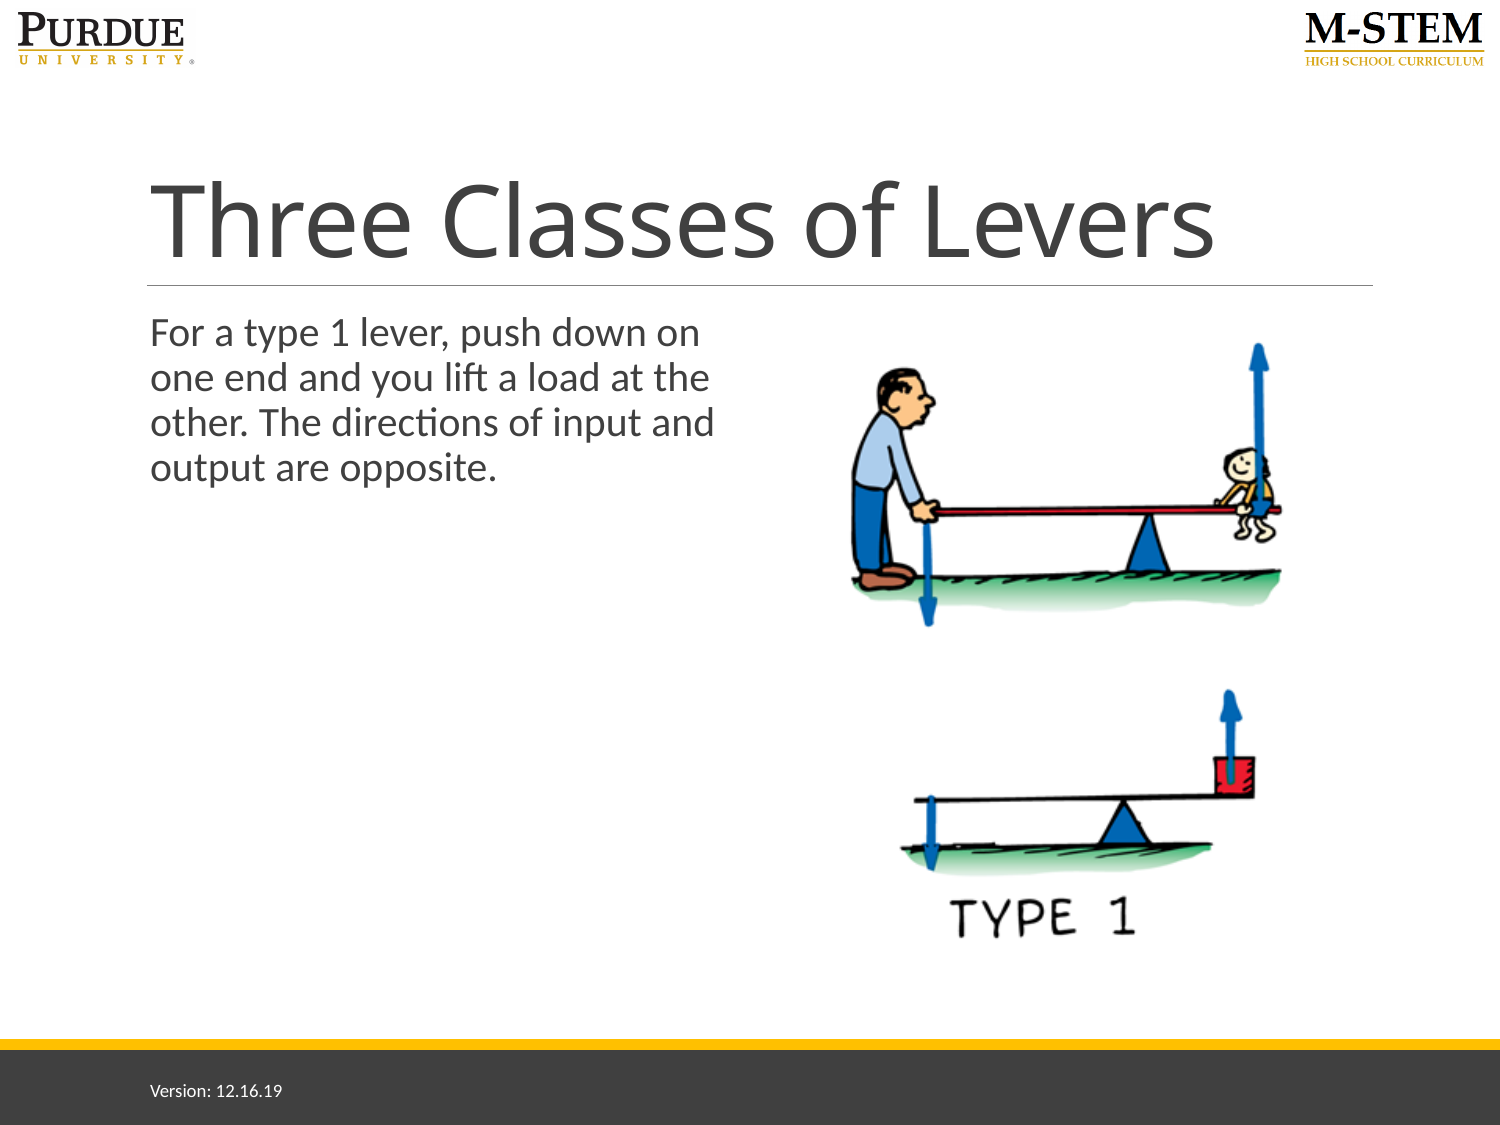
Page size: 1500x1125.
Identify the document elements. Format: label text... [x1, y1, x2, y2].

list For a type 1 lever, push down on one end and you lift a load at the other. The directions of input and output are opposite. [135, 302, 743, 963]
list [827, 308, 1310, 957]
picture [15, 8, 196, 68]
picture [1304, 11, 1485, 68]
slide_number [135, 1059, 440, 1120]
title Three Classes of Levers [135, 47, 1373, 285]
